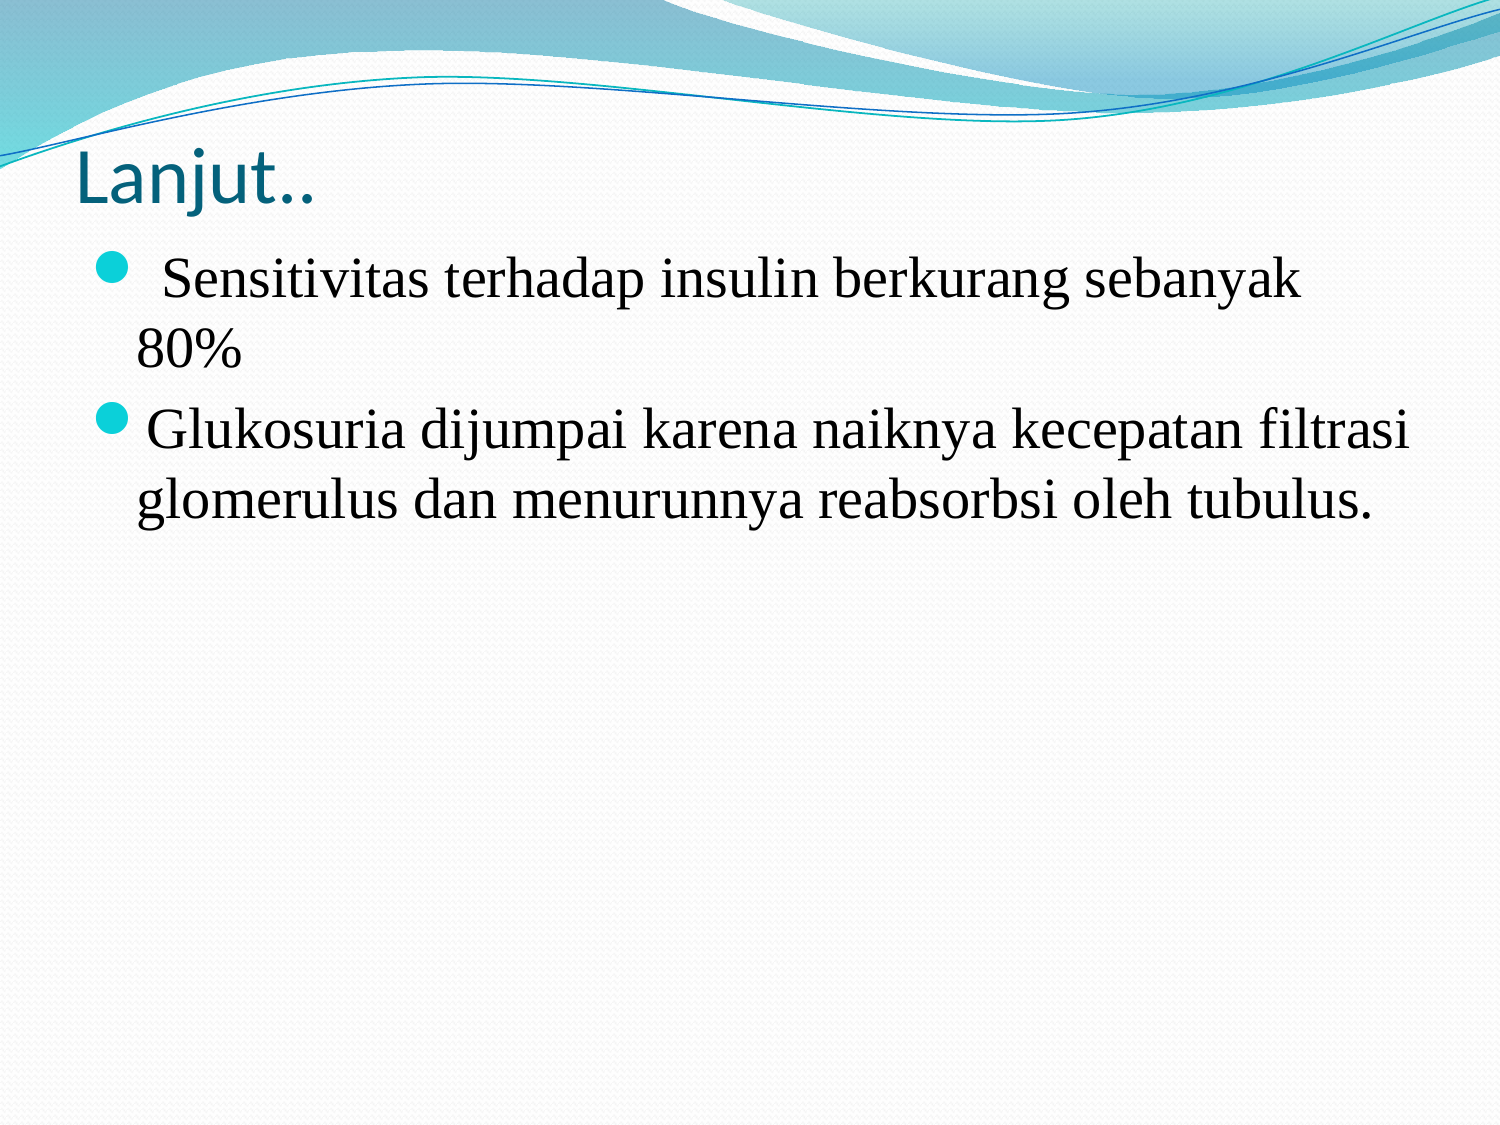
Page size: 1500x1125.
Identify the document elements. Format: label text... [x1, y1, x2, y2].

title Lanjut.. [75, 115, 1425, 220]
list Sensitivitas terhadap insulin berkurang sebanyak 80% Glukosuria dijumpai karena naiknya kecepatan filtrasi glomerulus dan menurunnya reabsorbsi oleh tubulus. [76, 231, 1427, 952]
